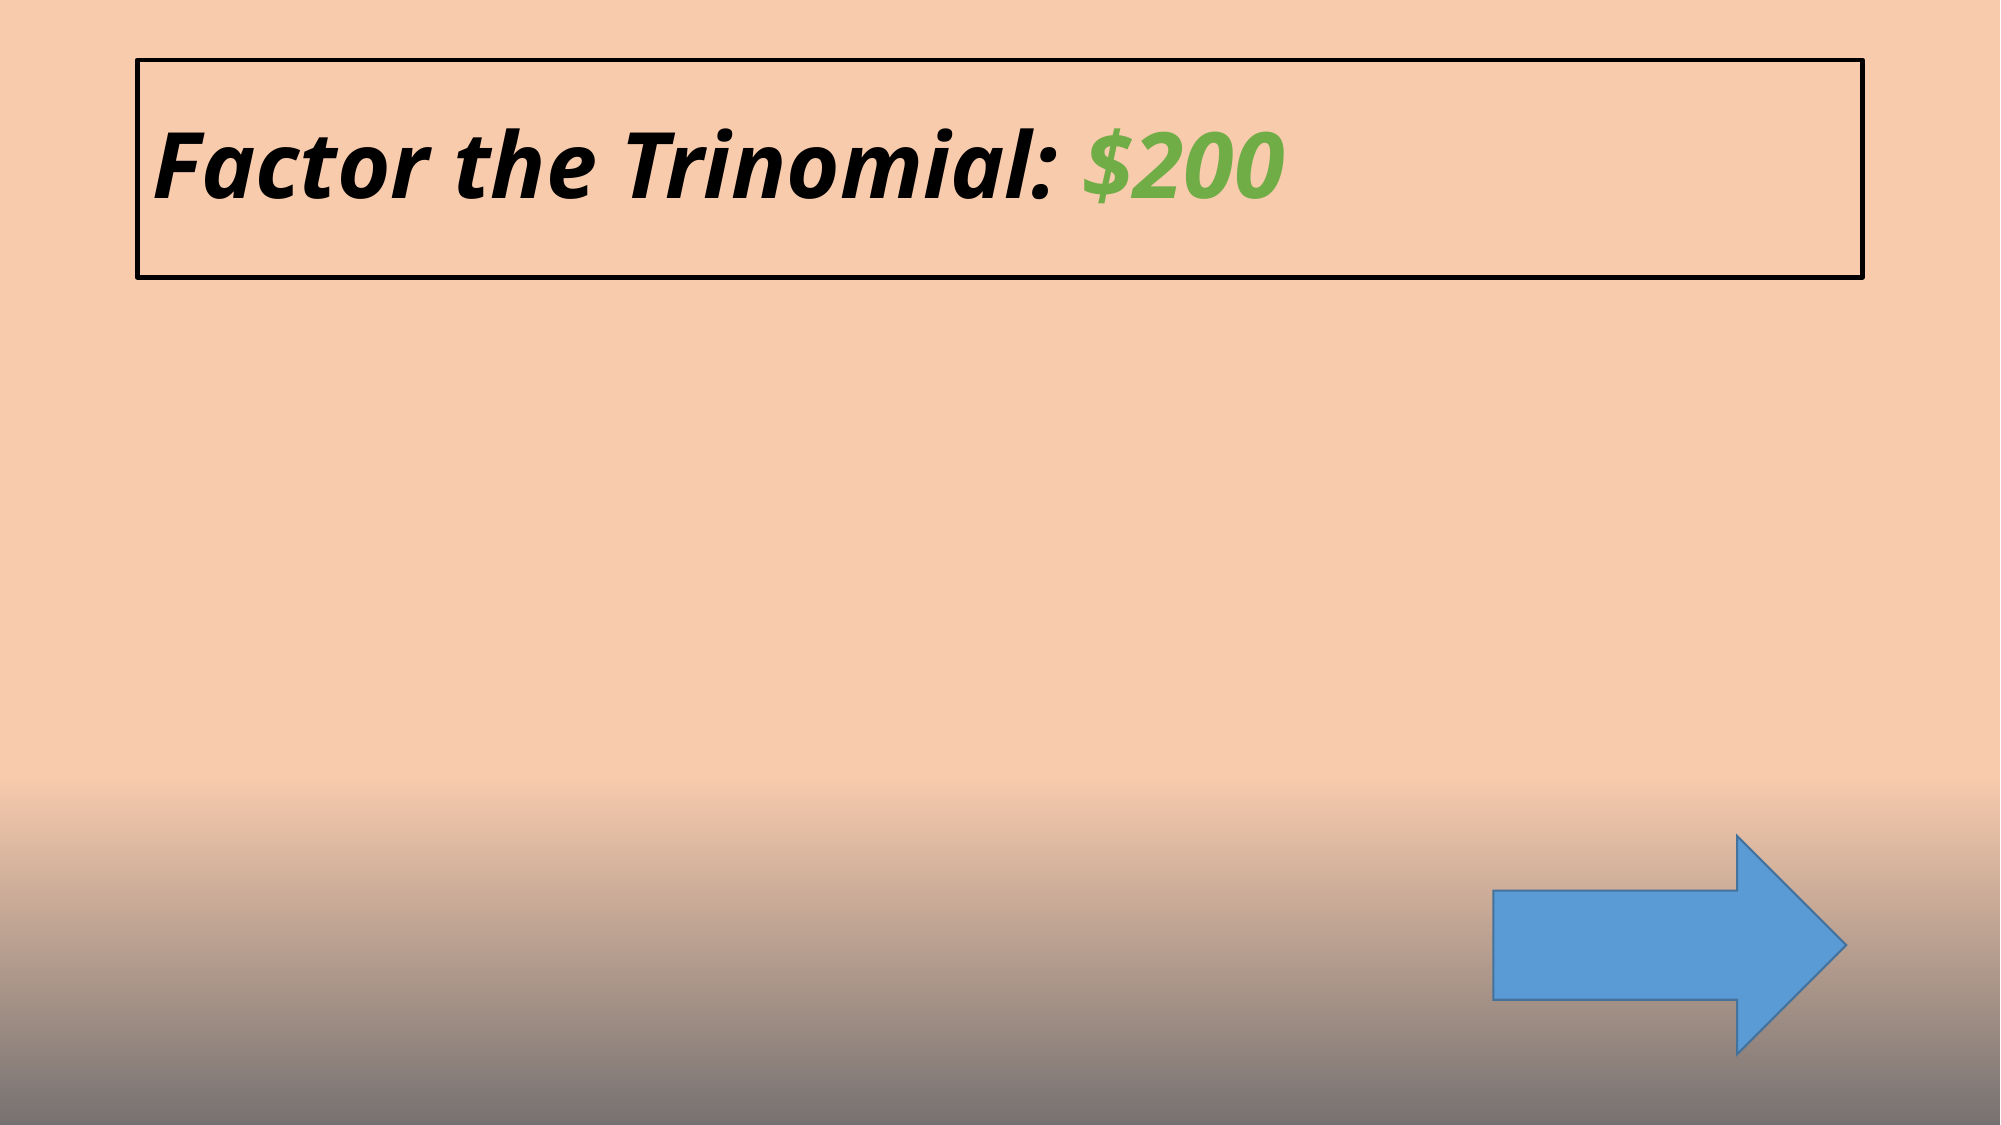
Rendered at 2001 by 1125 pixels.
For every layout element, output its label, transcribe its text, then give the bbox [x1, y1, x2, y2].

title Factor the Trinomial: $200 [137, 59, 1863, 278]
text_box [1492, 833, 1848, 1057]
